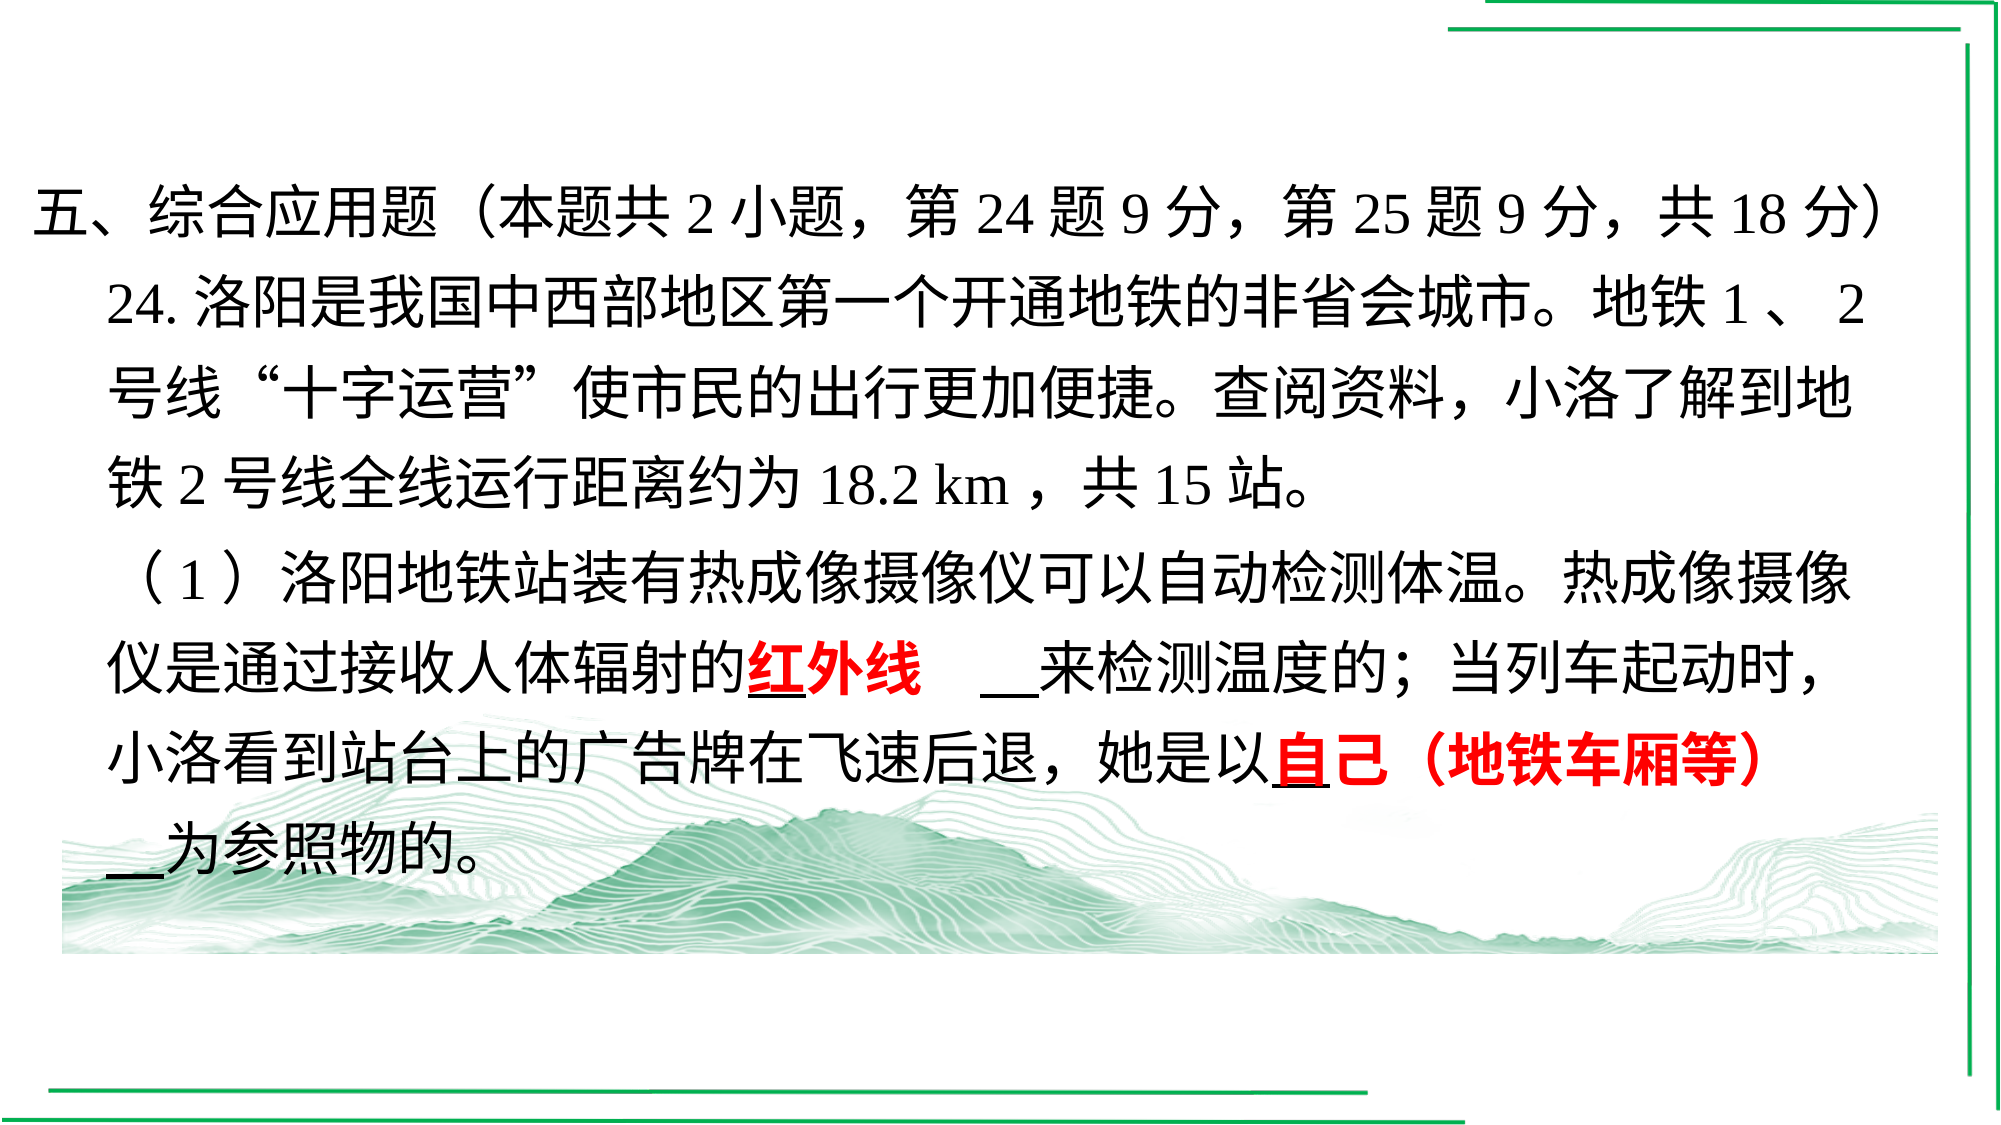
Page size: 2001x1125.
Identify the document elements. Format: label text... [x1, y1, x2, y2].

picture [0, 0, 2001, 1125]
text_box （1）洛阳地铁站装有热成像摄像仪可以自动检测体温。热成像摄像仪是通过接收人体辐射的 红外线 ⁠来检测温度的；当列车起动时，小洛看到站台上的广告牌在飞速后退，她是以 自己（地铁车厢等） ⁠为参照物的。 [106, 520, 1894, 882]
text_box 红外线 [733, 604, 939, 711]
text_box 自己（地铁车厢等） [1258, 695, 1816, 802]
text_box 24.洛阳是我国中西部地区第一个开通地铁的非省会城市。地铁1、2号线“十字运营”使市民的出行更加便捷。查阅资料，小洛了解到地铁2号线全线运行距离约为18.2 km，共15站。 [106, 245, 1894, 516]
text_box 五、综合应用题（本题共2小题，第24题9分，第25题9分，共18分） [31, 154, 1919, 246]
